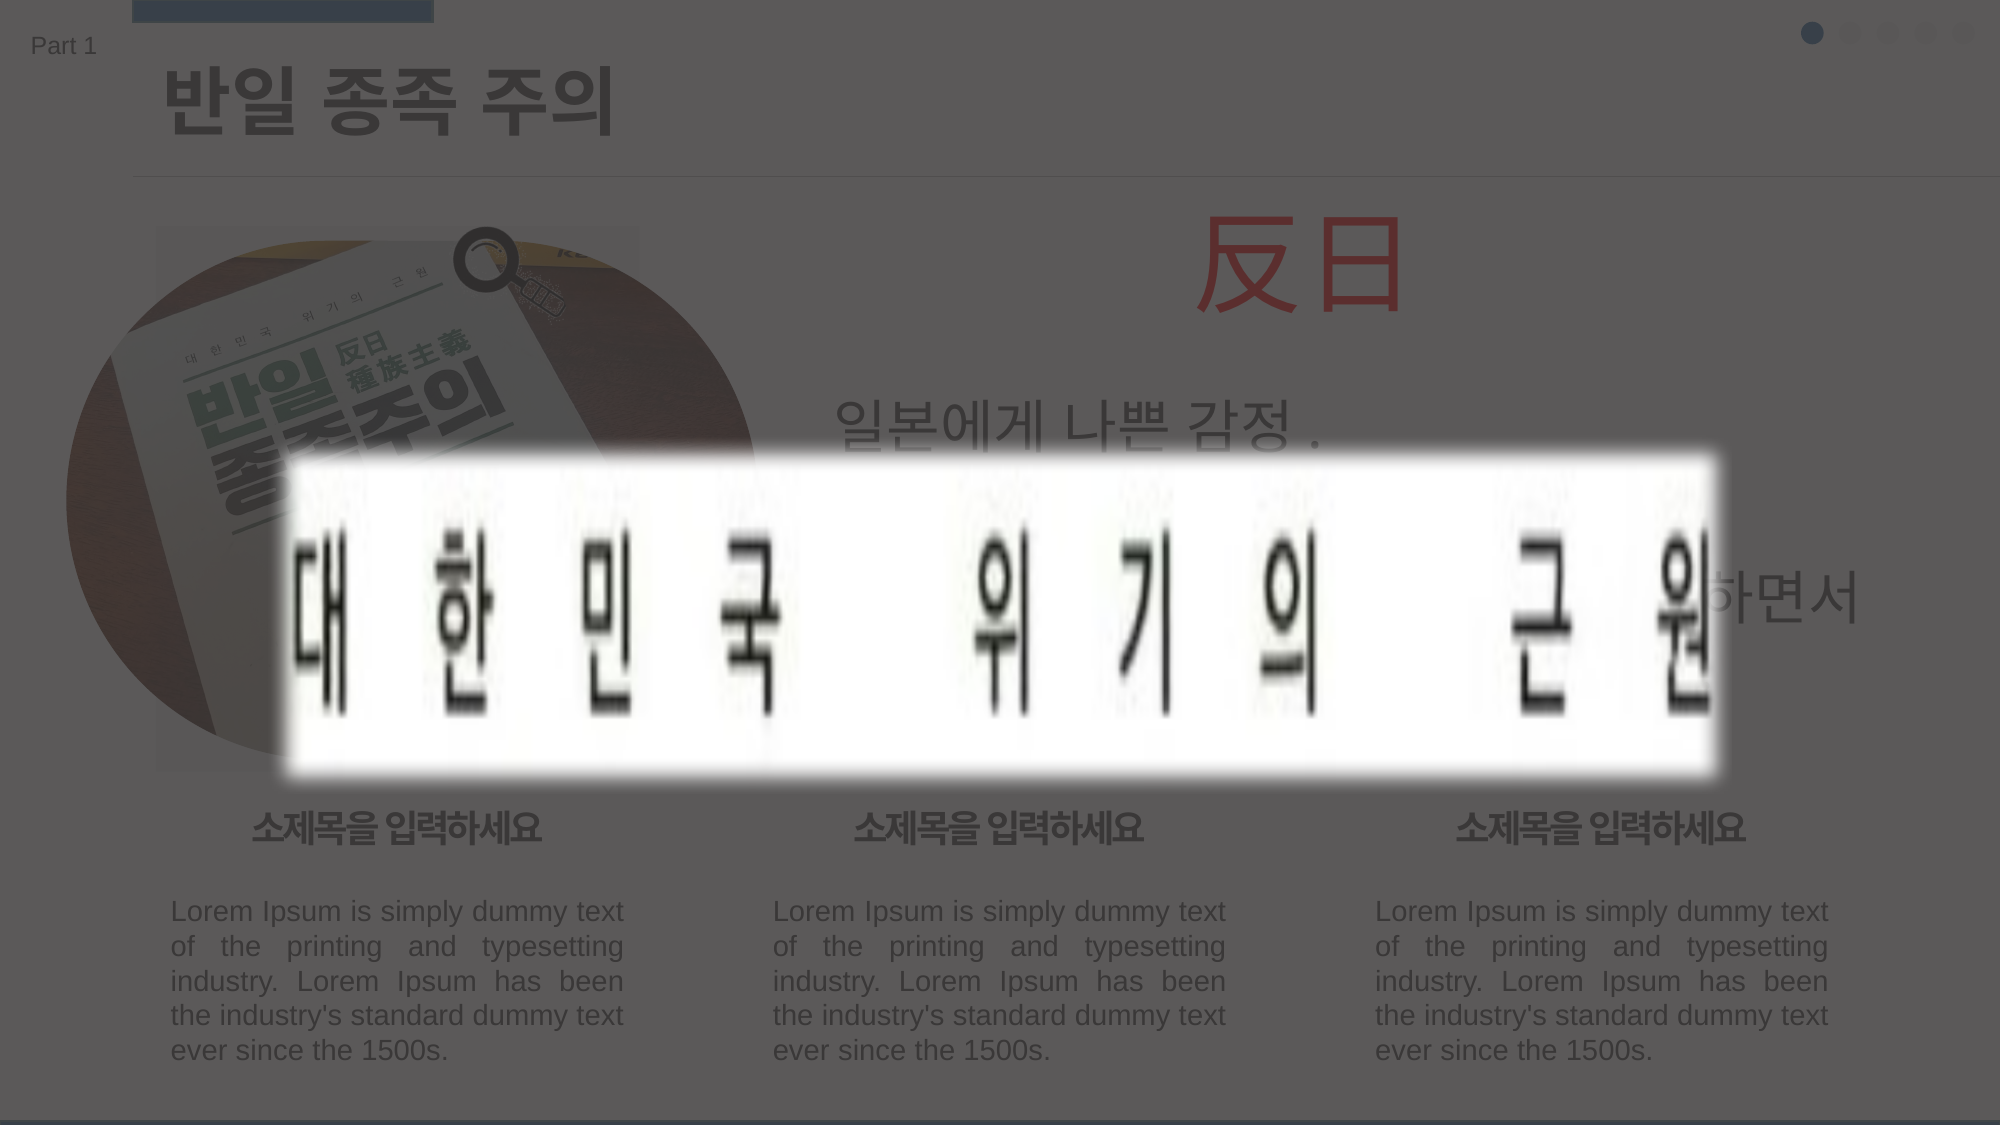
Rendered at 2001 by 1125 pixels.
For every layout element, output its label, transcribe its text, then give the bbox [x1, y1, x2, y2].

picture [66, 212, 1732, 794]
text_box 1 [0, 0, 2000, 1125]
